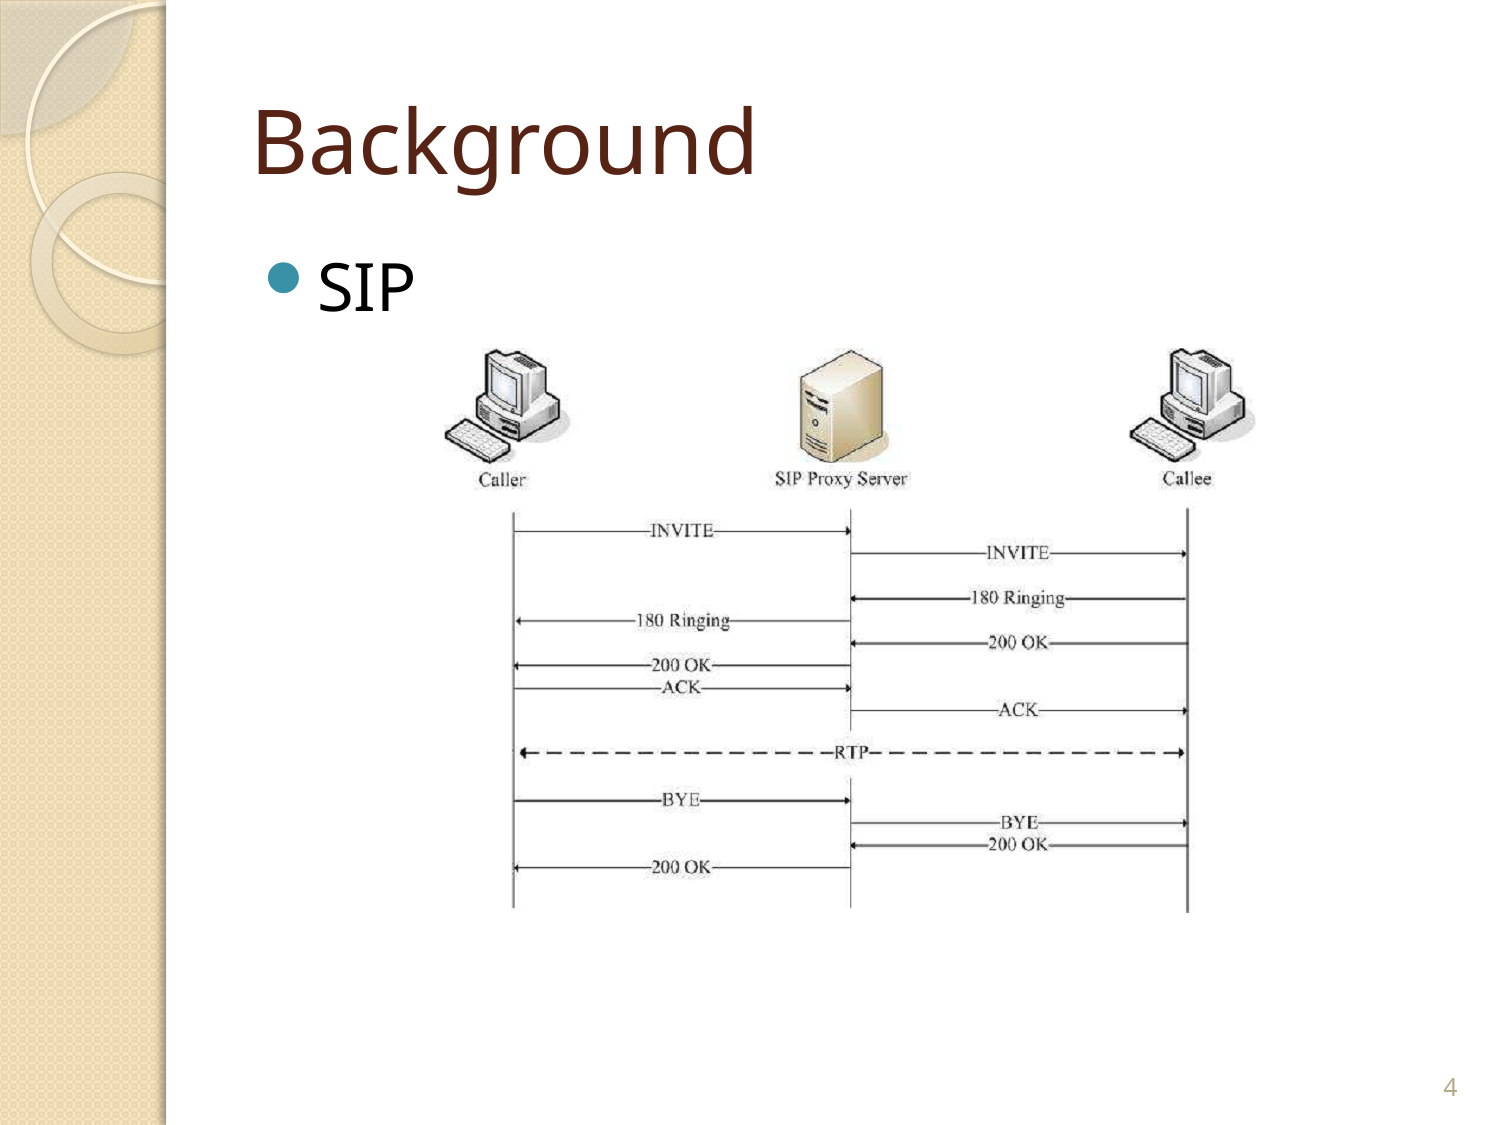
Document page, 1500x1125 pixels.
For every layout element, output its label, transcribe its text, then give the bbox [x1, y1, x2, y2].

picture [407, 336, 1306, 919]
slide_number 4 [1413, 1034, 1488, 1113]
title Background [235, 45, 1466, 233]
list SIP [235, 237, 1466, 1025]
